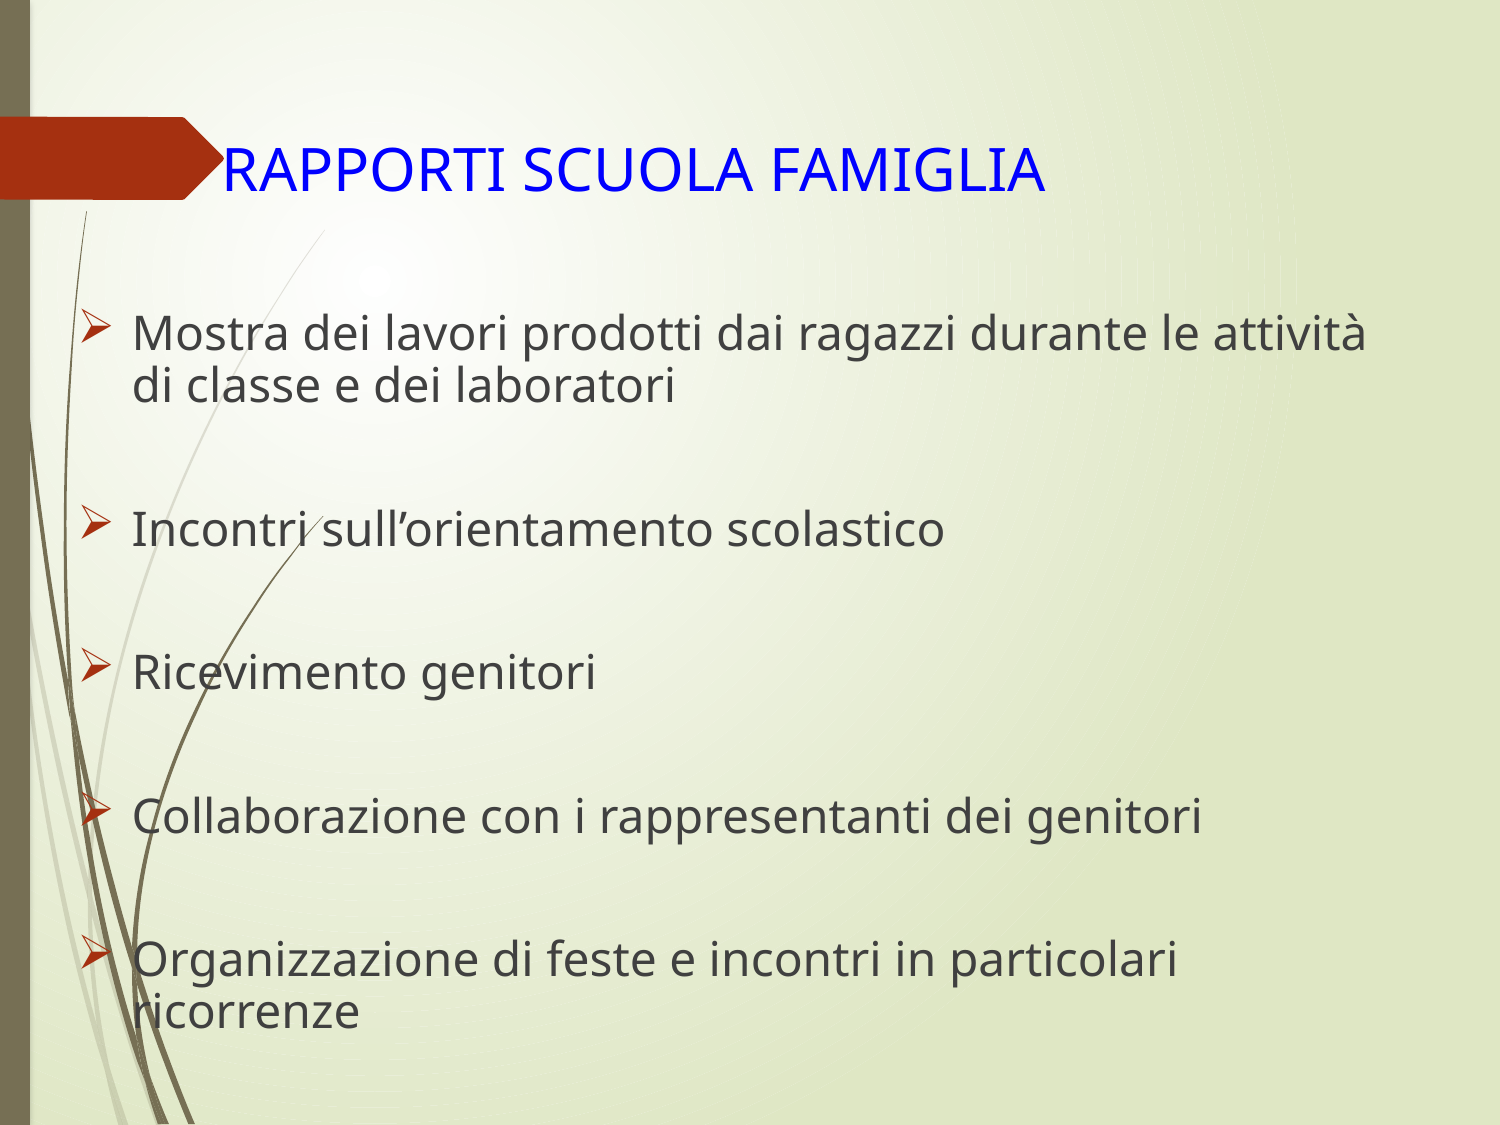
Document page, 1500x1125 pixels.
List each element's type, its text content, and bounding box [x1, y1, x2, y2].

list RAPPORTI SCUOLA FAMIGLIA Mostra dei lavori prodotti dai ragazzi durante le attività di classe e dei laboratori Incontri sull’orientamento scolastico Ricevimento genitori Collaborazione con i rappresentanti dei genitori Organizzazione di feste e incontri in particolari ricorrenze [62, 40, 1415, 1047]
